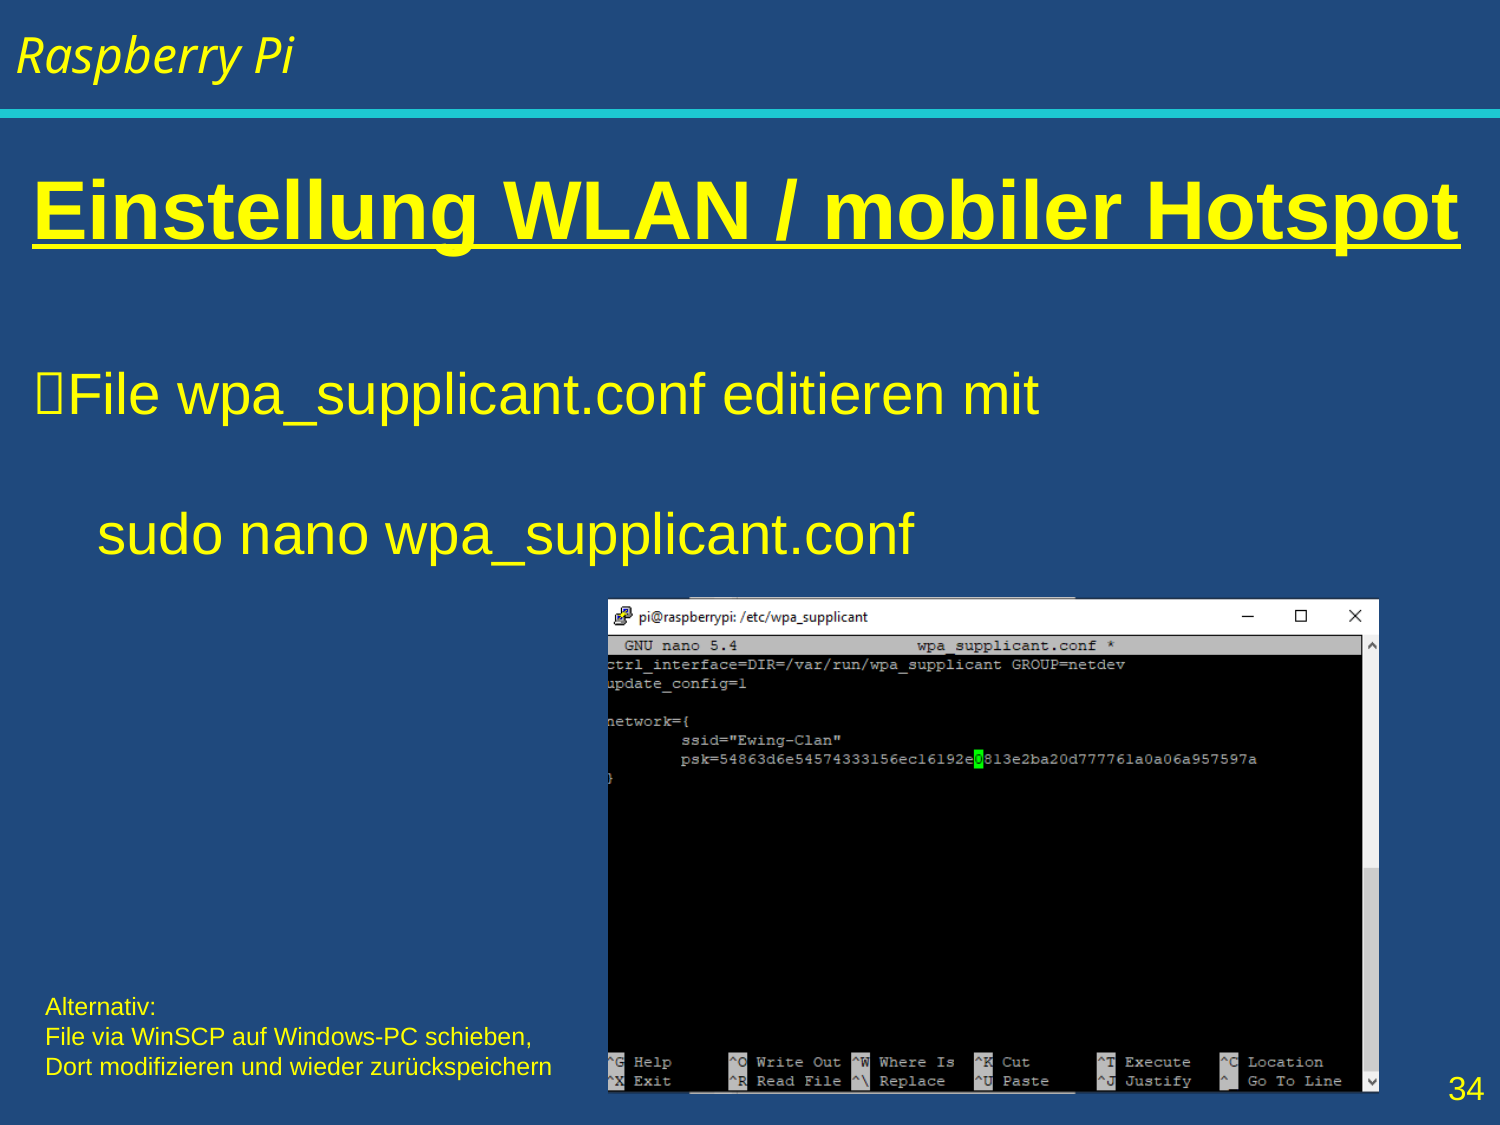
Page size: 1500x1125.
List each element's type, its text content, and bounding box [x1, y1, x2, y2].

text_box Alternativ: File via WinSCP auf Windows-PC schieben, Dort modifizieren und wieder zurückspeichern [30, 983, 569, 1088]
slide_number 34 [1149, 1059, 1500, 1120]
text_box Einstellung WLAN / mobiler Hotspot File wpa_supplicant.conf editieren mit sudo nano wpa_supplicant.conf [17, 149, 1476, 574]
picture [607, 597, 1379, 1094]
